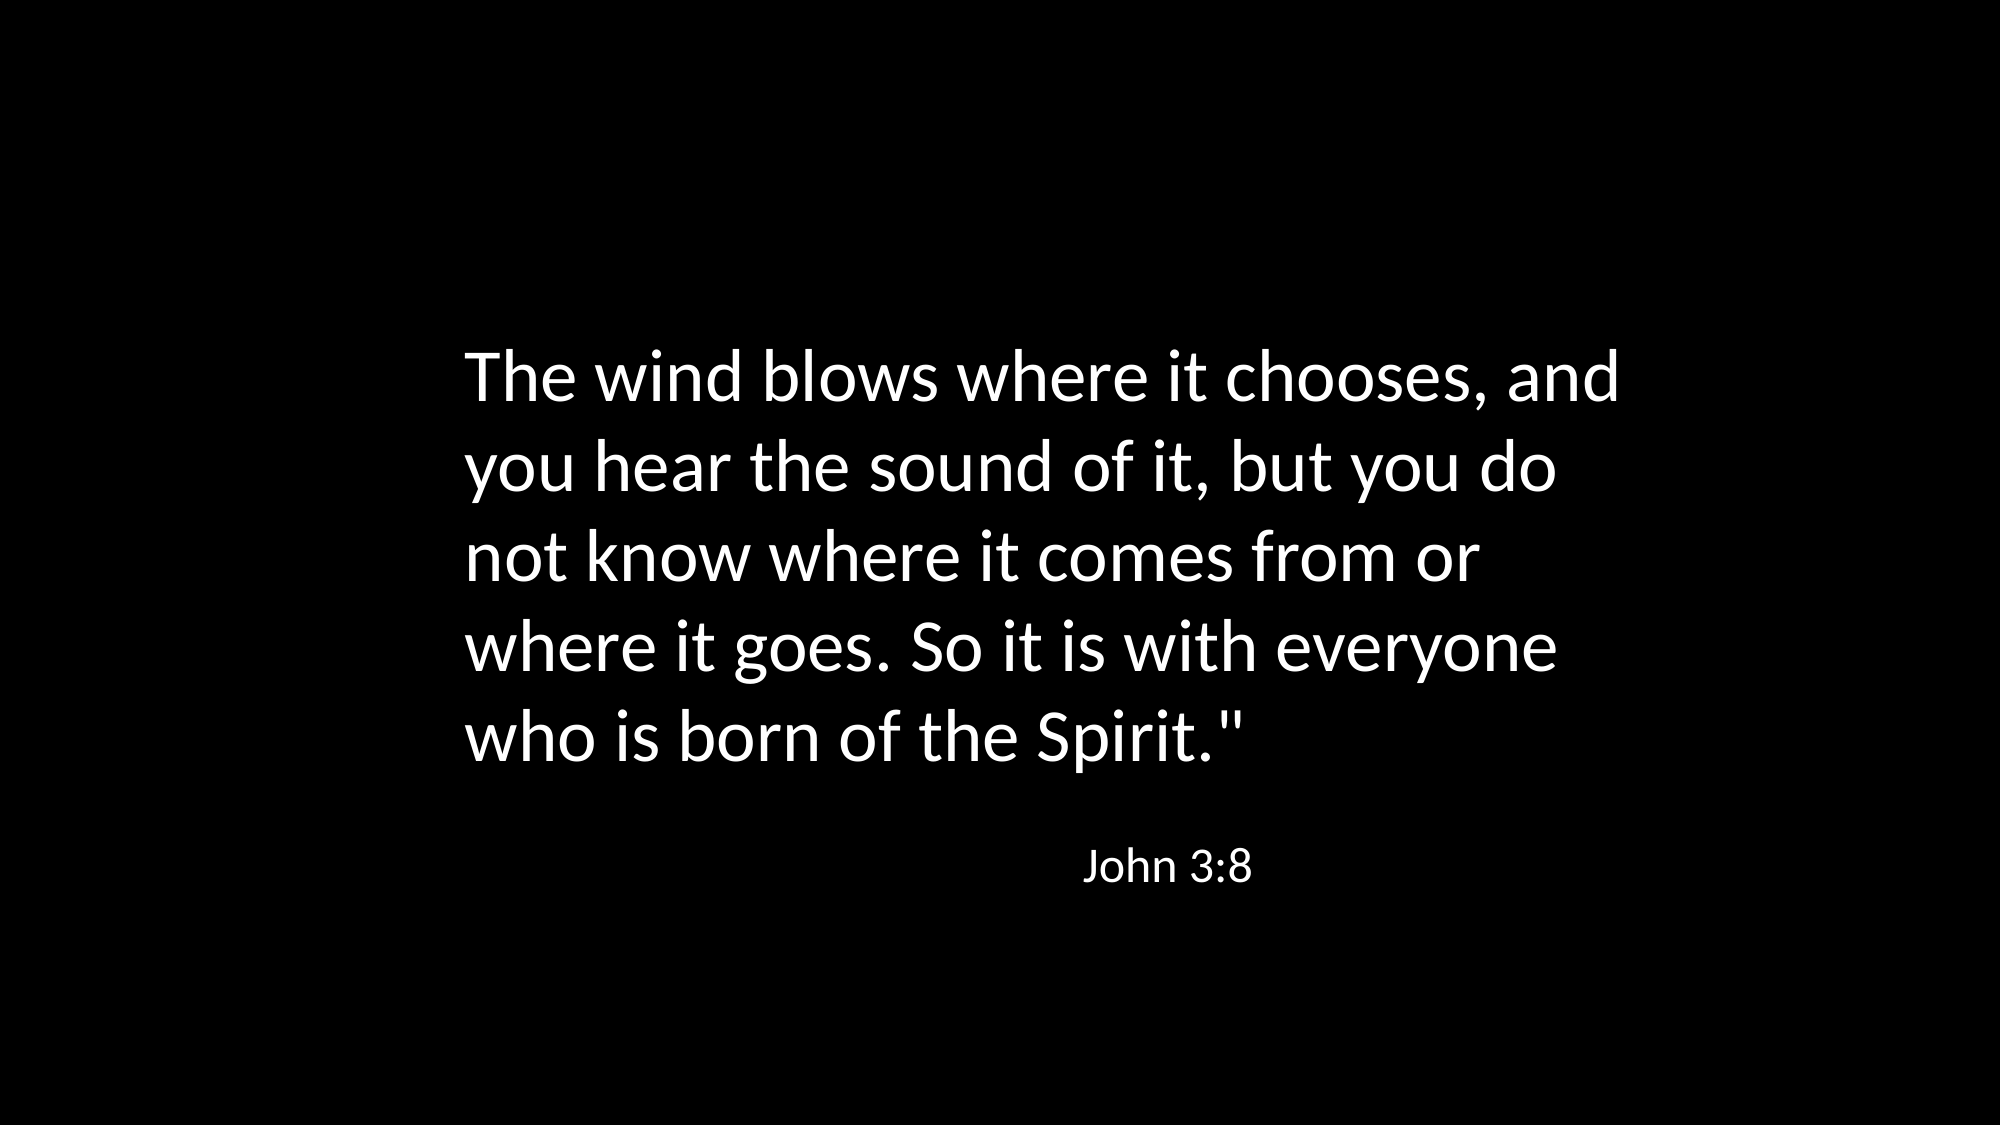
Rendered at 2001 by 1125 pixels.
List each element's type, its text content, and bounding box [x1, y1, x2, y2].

text_box John 3:8 [1068, 824, 1481, 900]
text_box The wind blows where it chooses, and you hear the sound of it, but you do not know where it comes from or where it goes. So it is with everyone who is born of the Spirit." [450, 318, 1675, 784]
